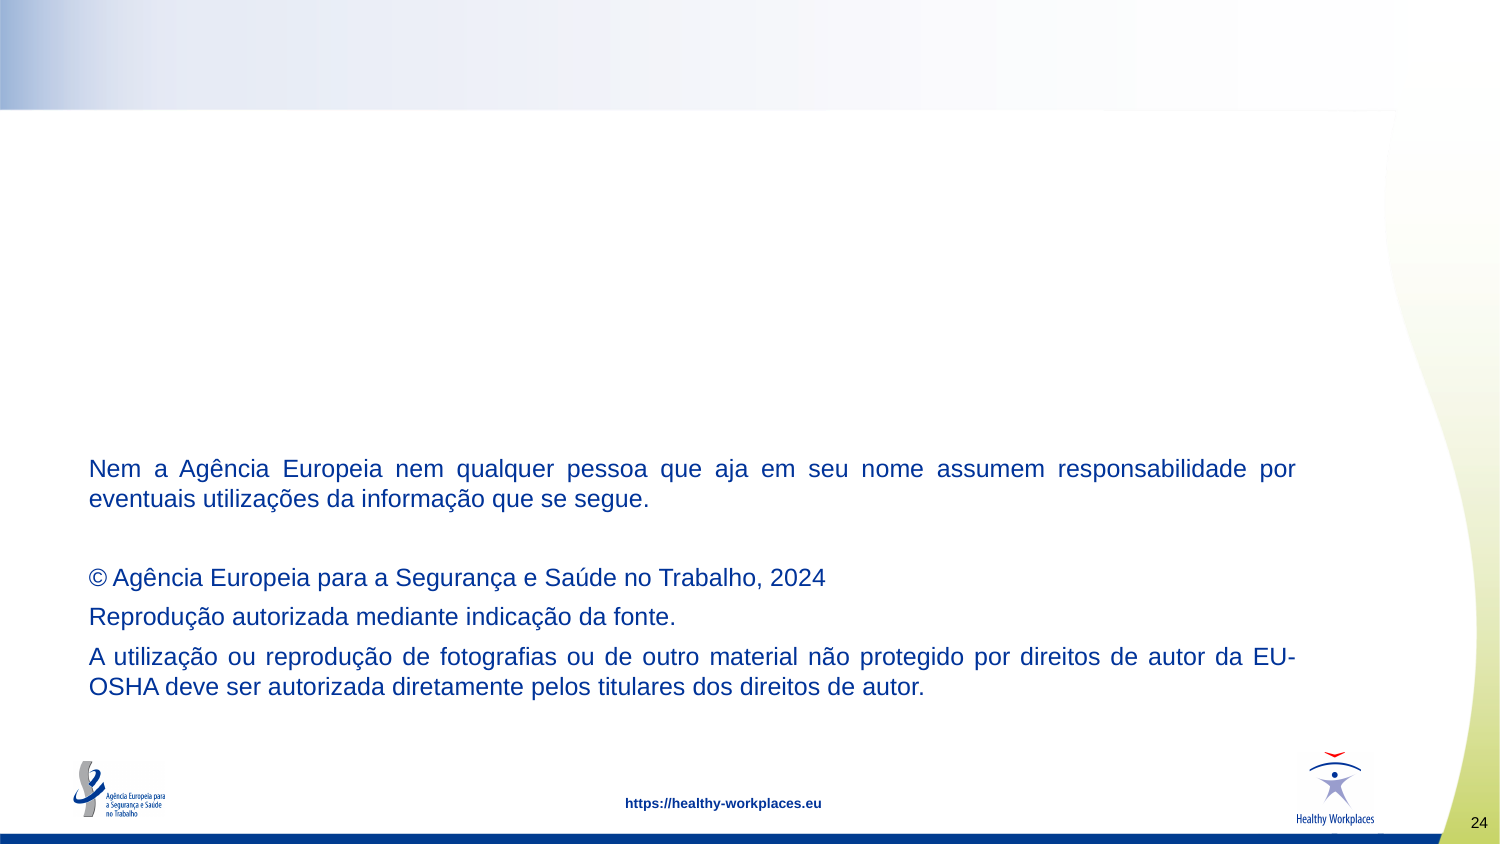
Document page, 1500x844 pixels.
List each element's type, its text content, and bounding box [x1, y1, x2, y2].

picture [0, 0, 1500, 844]
list Nem a Agência Europeia nem qualquer pessoa que aja em seu nome assumem responsabilidade por eventuais utilizações da informação que se segue. © Agência Europeia para a Segurança e Saúde no Trabalho, 2024 Reprodução autorizada mediante indicação da fonte. A utilização ou reprodução de fotografias ou de outro material não protegido por direitos de autor da EU-OSHA deve ser autorizada diretamente pelos titulares dos direitos de autor. [73, 445, 1314, 730]
